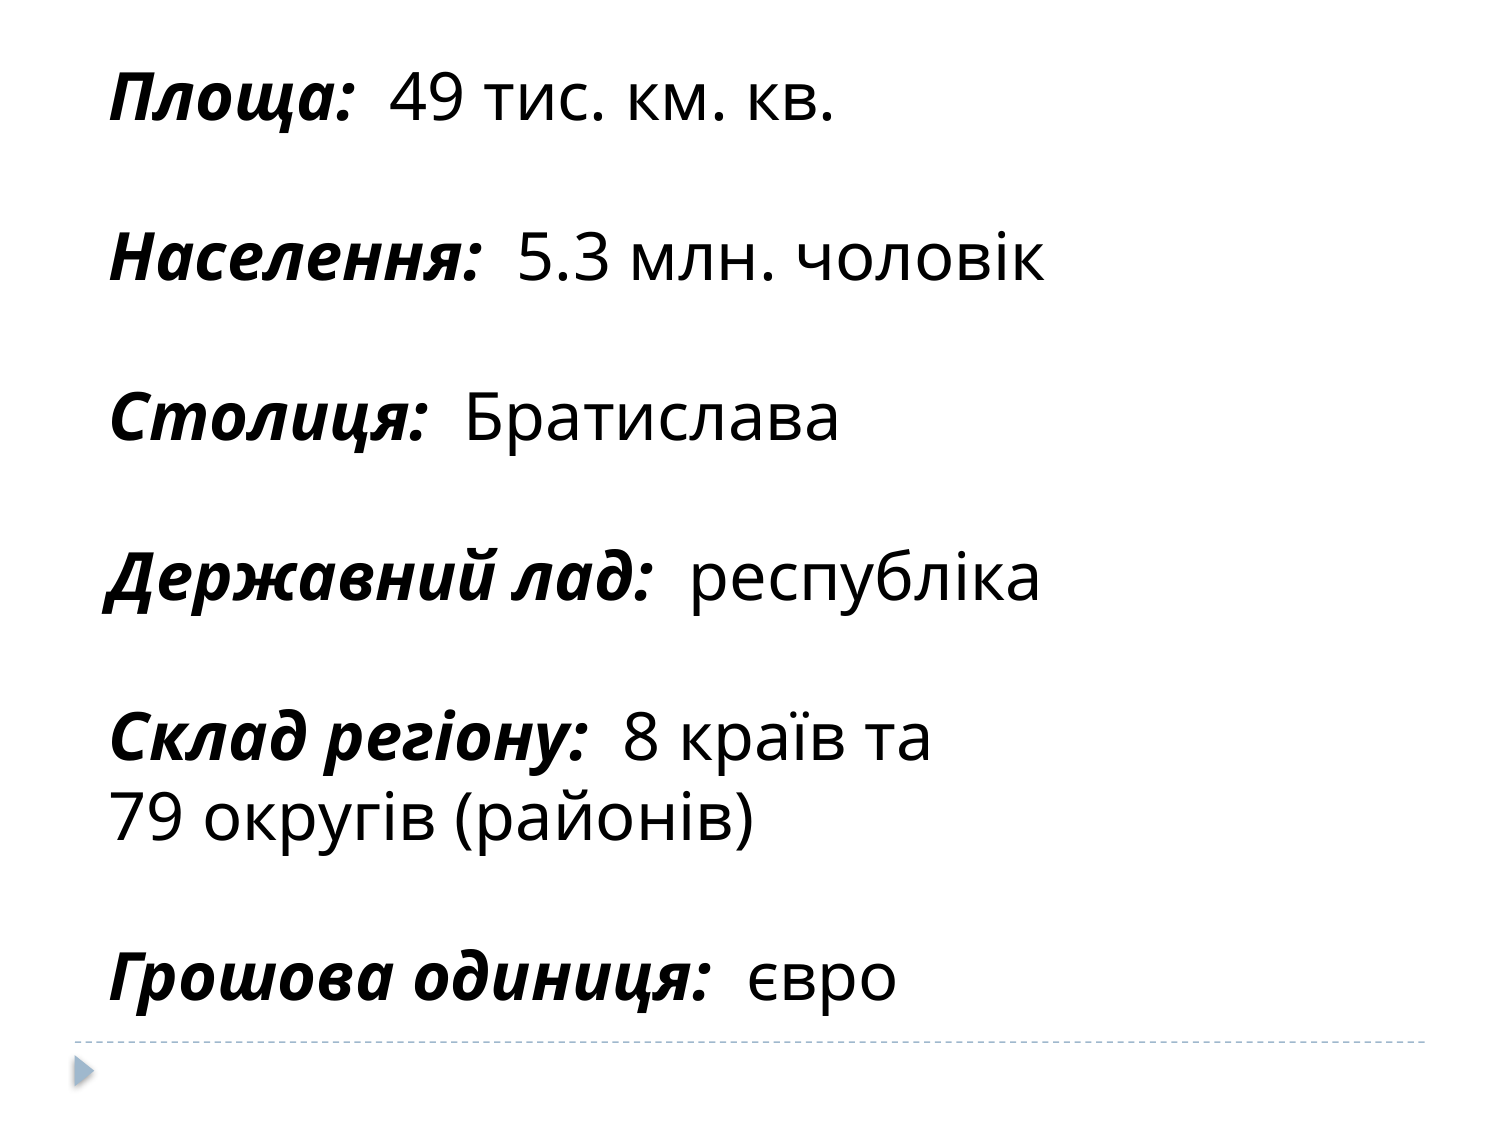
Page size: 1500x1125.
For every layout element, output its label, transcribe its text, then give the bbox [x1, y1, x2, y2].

text_box Площа: 49 тис. км. кв. Населення: 5.3 млн. чоловік Столиця: Братислава Державний лад: республіка Склад регіону: 8 країв та 79 округів (районів) Грошова одиниця: євро [93, 46, 1301, 1067]
